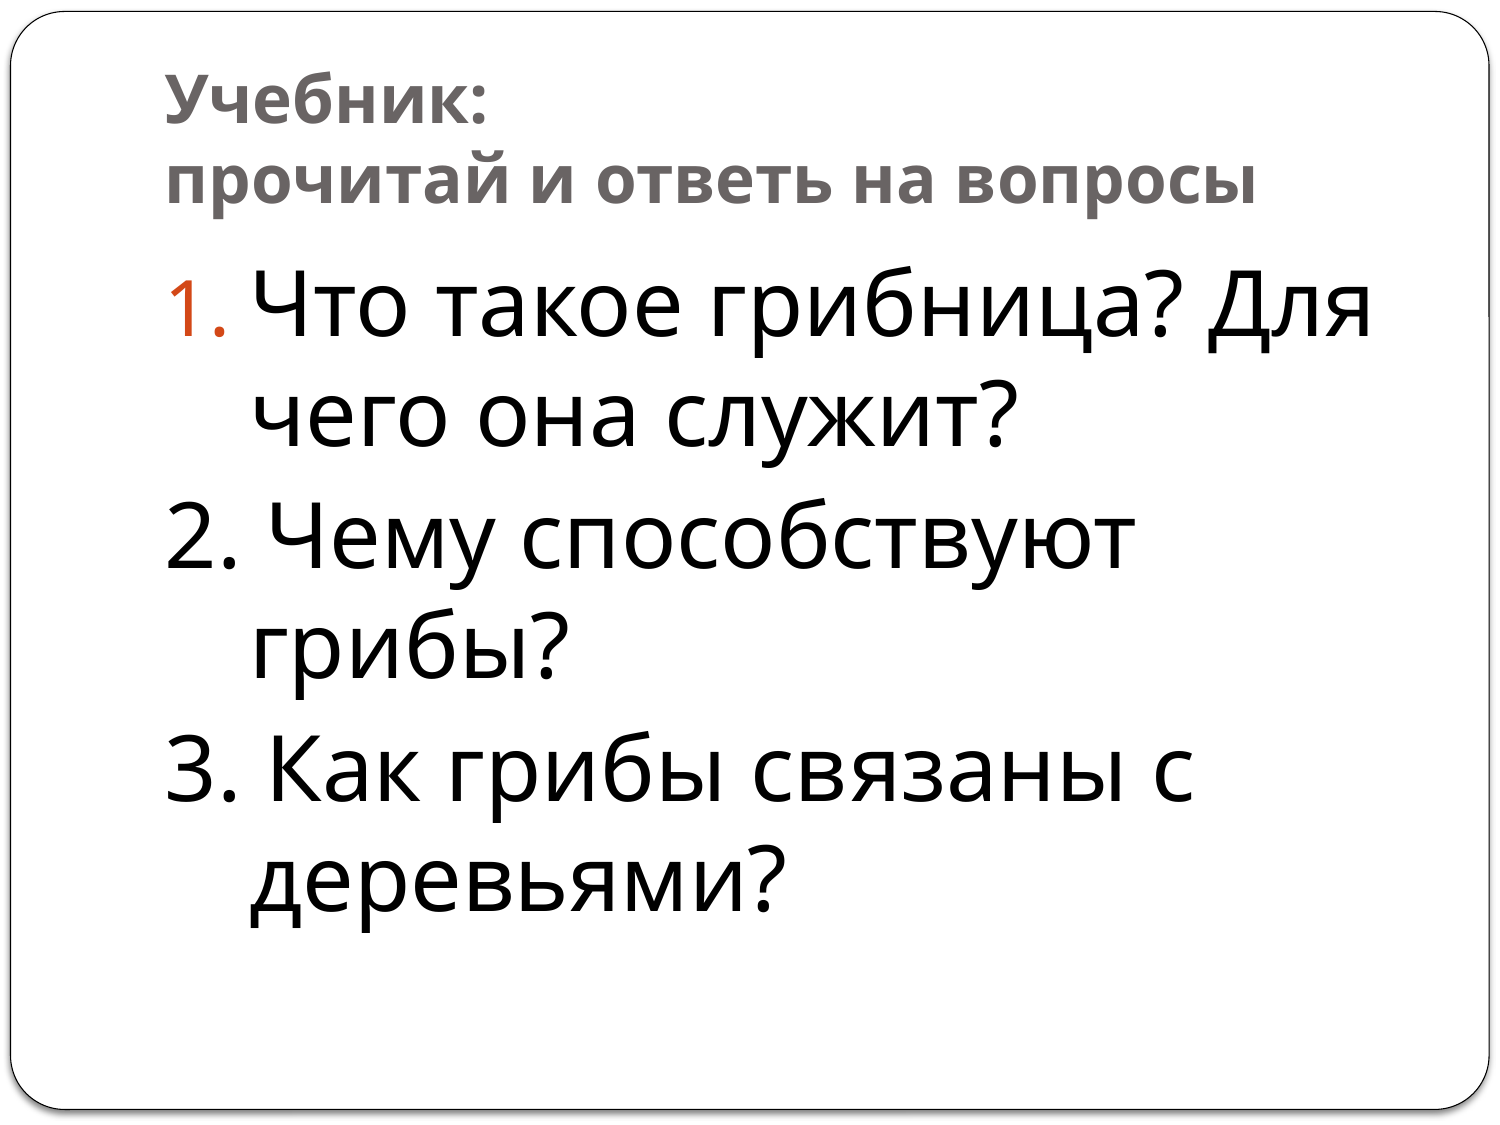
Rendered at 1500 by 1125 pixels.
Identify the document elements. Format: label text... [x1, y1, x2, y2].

title Учебник: прочитай и ответь на вопросы [150, 45, 1425, 233]
list Что такое грибница? Для чего она служит? 2. Чему способствуют грибы? 3. Как грибы связаны с деревьями? [150, 237, 1425, 988]
